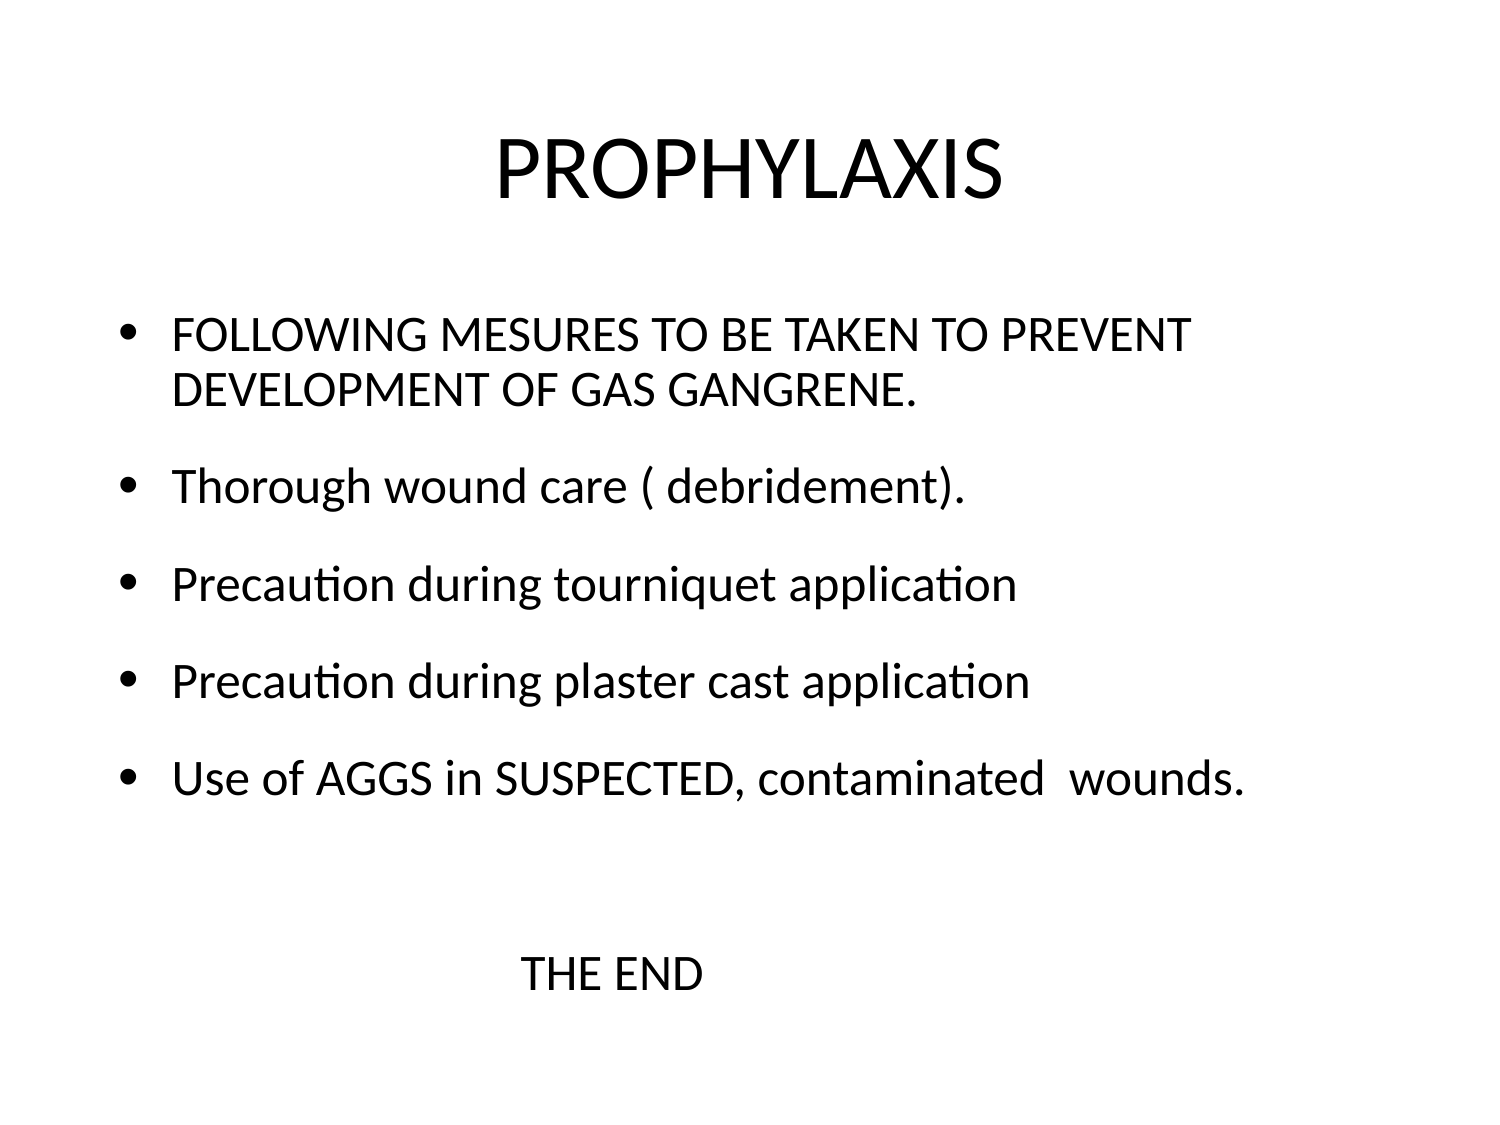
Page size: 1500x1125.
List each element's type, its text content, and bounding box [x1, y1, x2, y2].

title PROPHYLAXIS [103, 59, 1397, 278]
list FOLLOWING MESURES TO BE TAKEN TO PREVENT DEVELOPMENT OF GAS GANGRENE. Thorough wound care ( debridement). Precaution during tourniquet application Precaution during plaster cast application Use of AGGS in SUSPECTED, contaminated wounds. THE END [103, 299, 1397, 1014]
